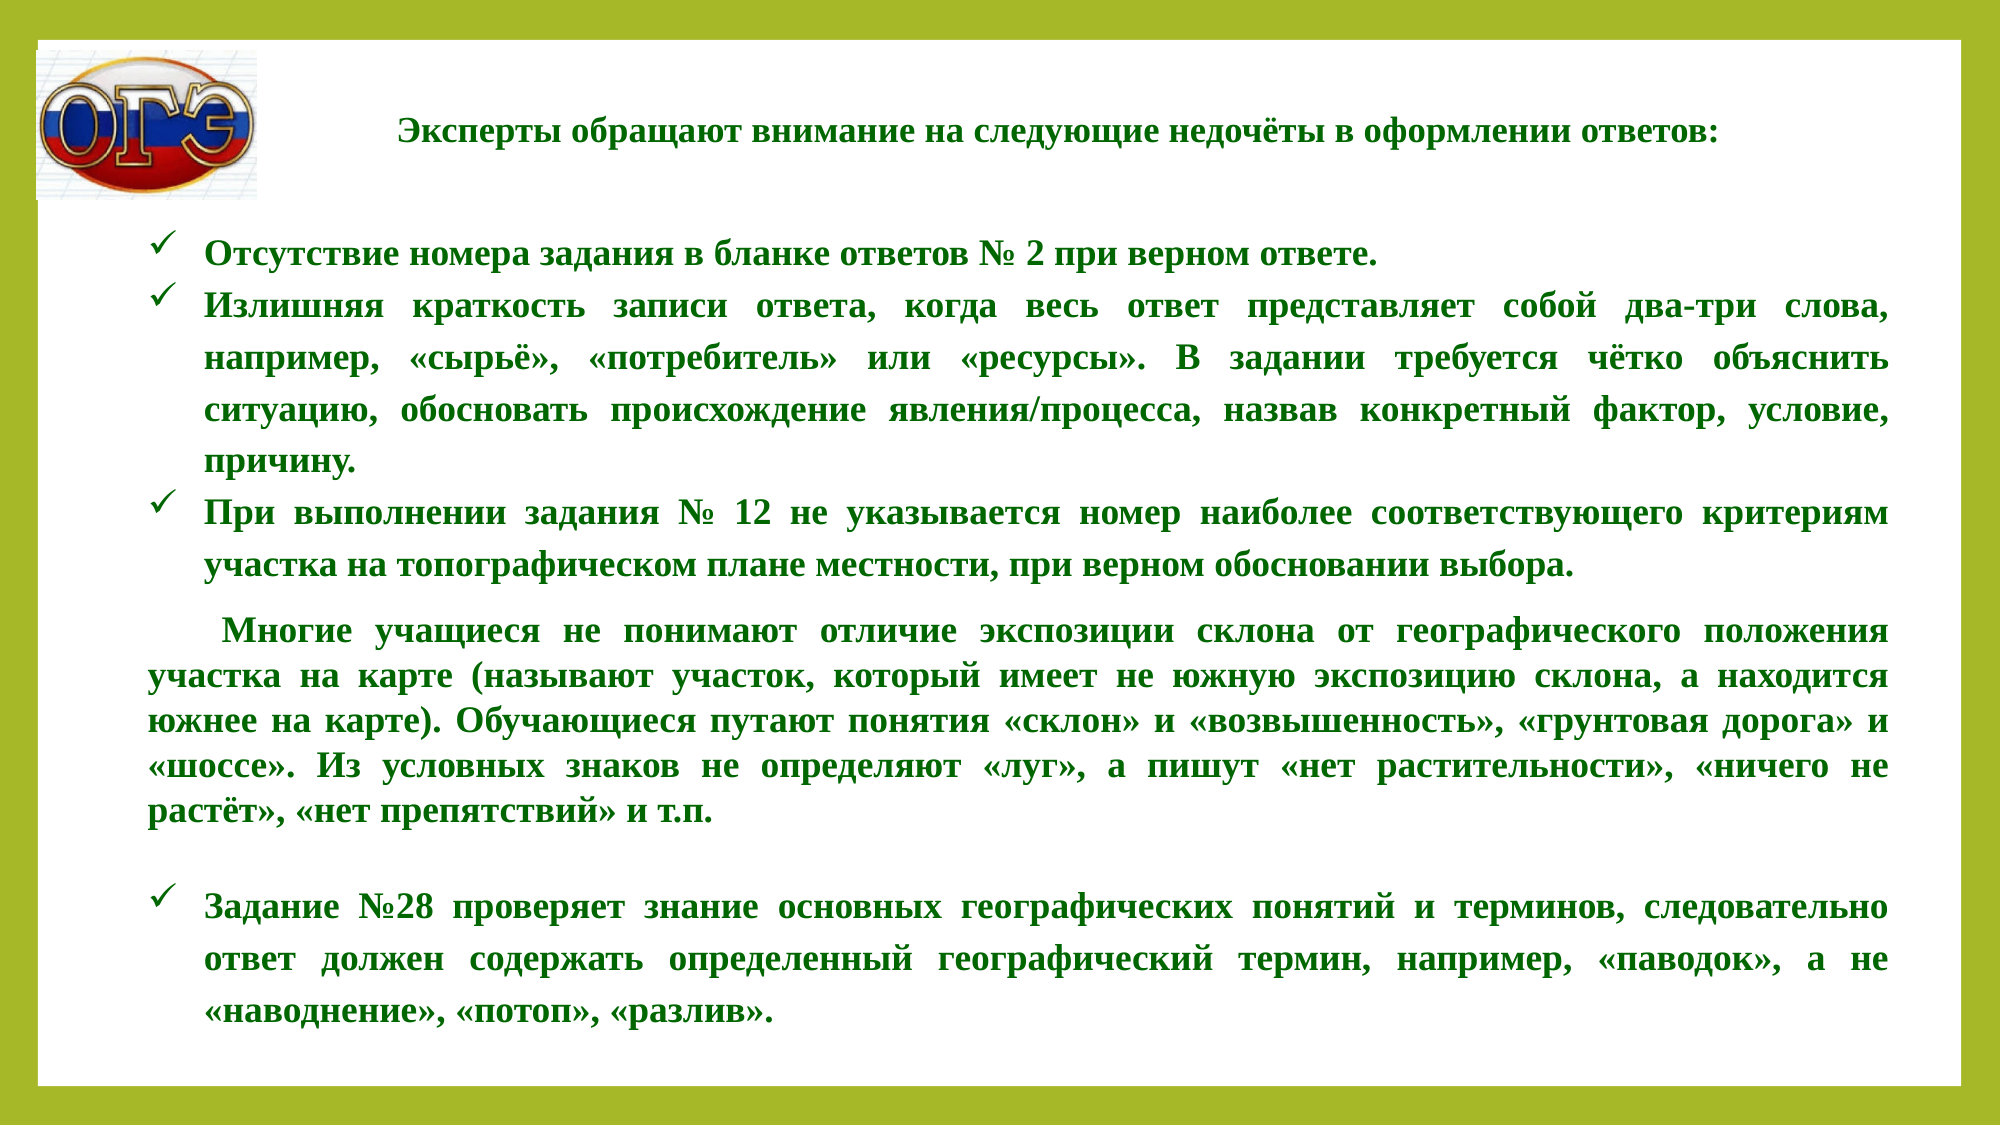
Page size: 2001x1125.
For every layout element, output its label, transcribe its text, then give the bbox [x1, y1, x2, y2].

picture [36, 50, 257, 200]
text_box Отсутствие номера задания в бланке ответов № 2 при верном ответе. Излишняя краткость записи ответа, когда весь ответ представляет собой два-три слова, например, «сырьё», «потребитель» или «ресурсы». В задании требуется чётко объяснить ситуацию, обосновать происхождение явления/процесса, назвав конкретный фактор, условие, причину. При выполнении задания № 12 не указывается номер наиболее соответствующего критериям участка на топографическом плане местности, при верном обосновании выбора. Многие учащиеся не понимают отличие экспозиции склона от географического положения участка на карте (называют участок, который имеет не южную экспозицию склона, а находится южнее на карте). Обучающиеся путают понятия «склон» и «возвышенность», «грунтовая дорога» и «шоссе». Из условных знаков не определяют «луг», а пишут «нет растительности», «ничего не растёт», «нет препятствий» и т.п. Задание №28 проверяет знание основных географических понятий и терминов, следовательно ответ должен содержать определенный географический термин, например, «паводок», а не «наводнение», «потоп», «разлив». [132, 214, 1906, 1103]
title Эксперты обращают внимание на следующие недочёты в оформлении ответов: [310, 91, 1816, 214]
